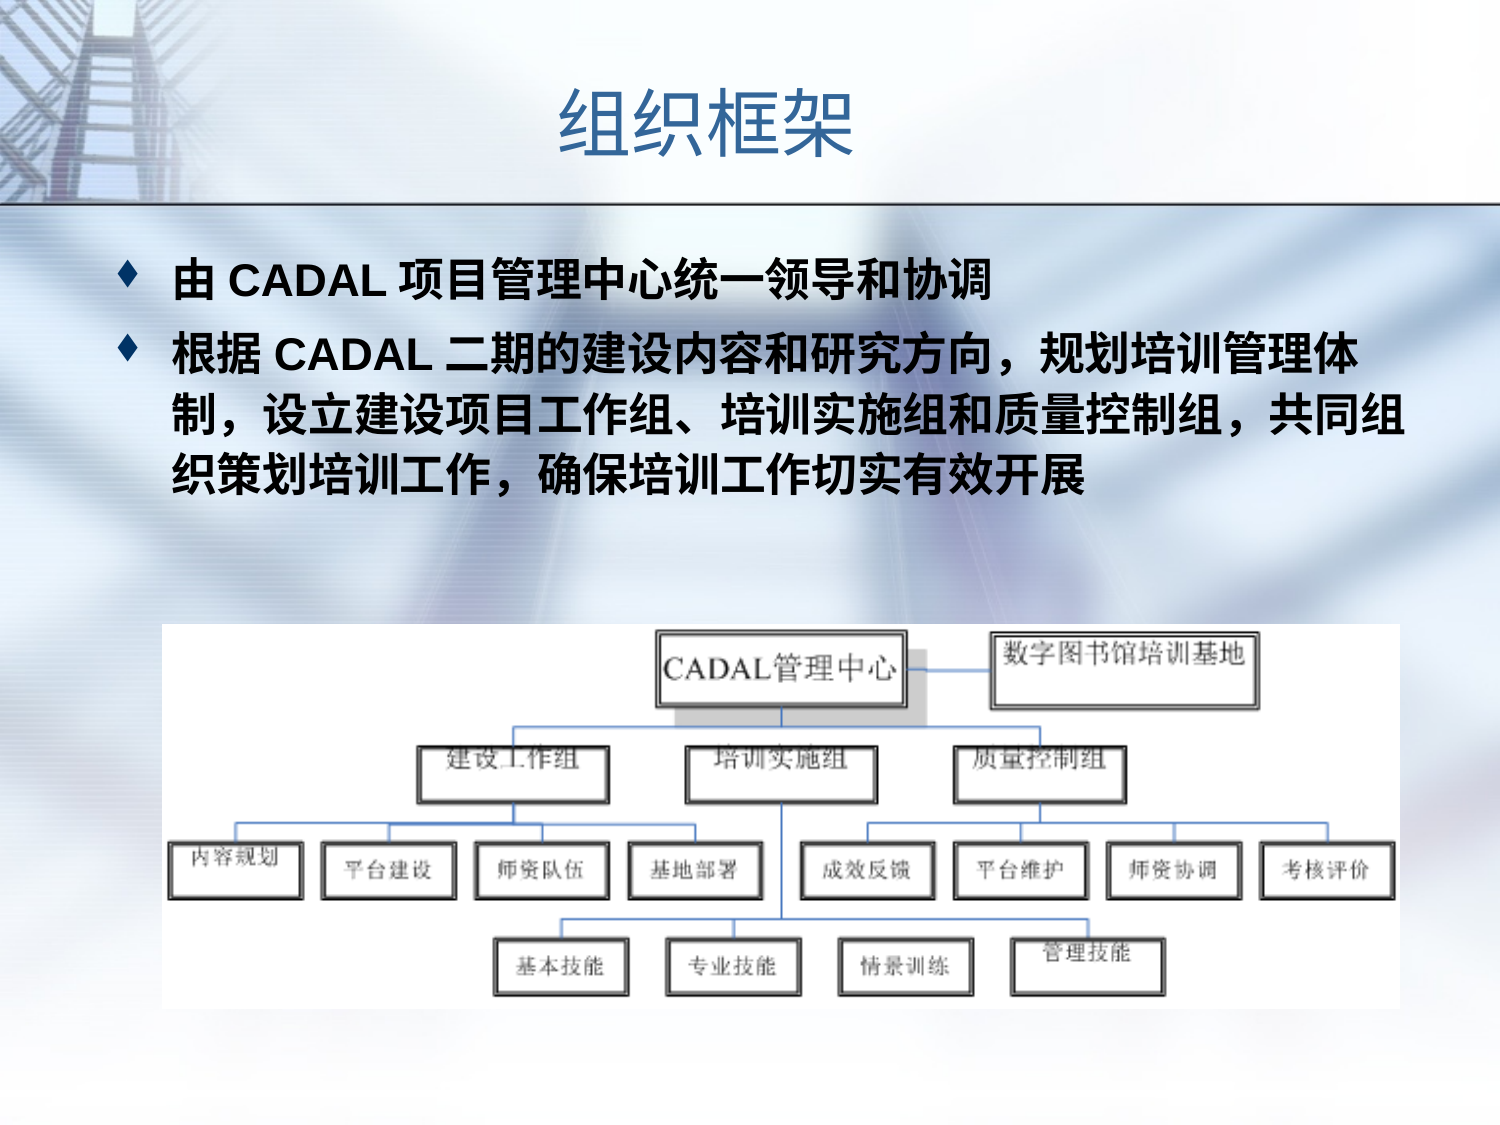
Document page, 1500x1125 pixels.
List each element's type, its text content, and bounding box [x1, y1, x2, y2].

picture [0, 0, 1500, 1125]
list 由CADAL项目管理中心统一领导和协调 根据CADAL二期的建设内容和研究方向，规划培训管理体制，设立建设项目工作组、培训实施组和质量控制组，共同组织策划培训工作，确保培训工作切实有效开展 [99, 237, 1450, 1075]
title 组织框架 [225, 50, 1188, 194]
